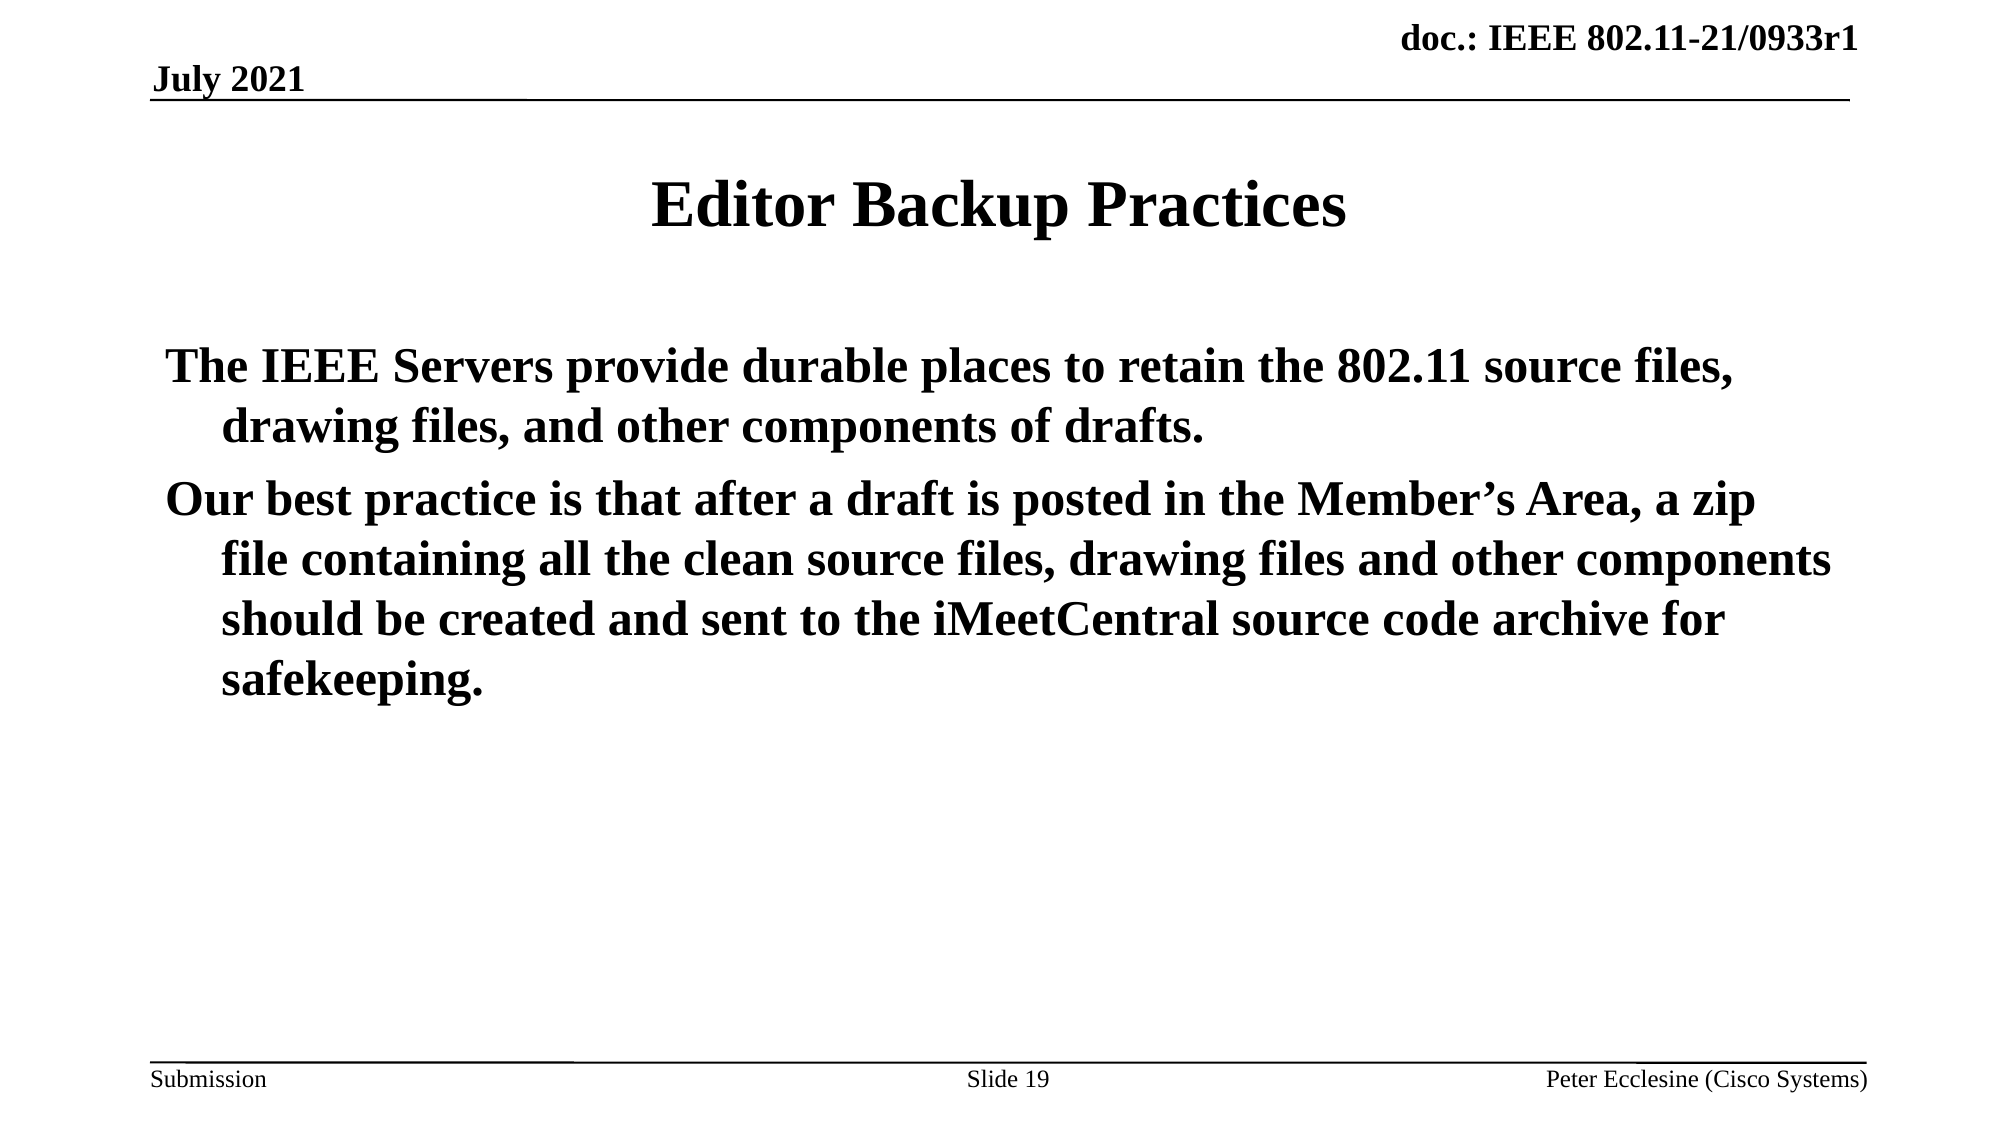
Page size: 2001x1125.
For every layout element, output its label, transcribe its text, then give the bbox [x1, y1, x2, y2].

title Editor Backup Practices [149, 112, 1850, 288]
list The IEEE Servers provide durable places to retain the 802.11 source files, drawing files, and other components of drafts. Our best practice is that after a draft is posted in the Member’s Area, a zip file containing all the clean source files, drawing files and other components should be created and sent to the iMeetCentral source code archive for safekeeping. [149, 324, 1850, 1000]
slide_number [152, 54, 563, 100]
footer Peter Ecclesine (Cisco Systems) [1171, 1061, 1869, 1093]
slide_number Slide 19 [950, 1061, 1067, 1123]
